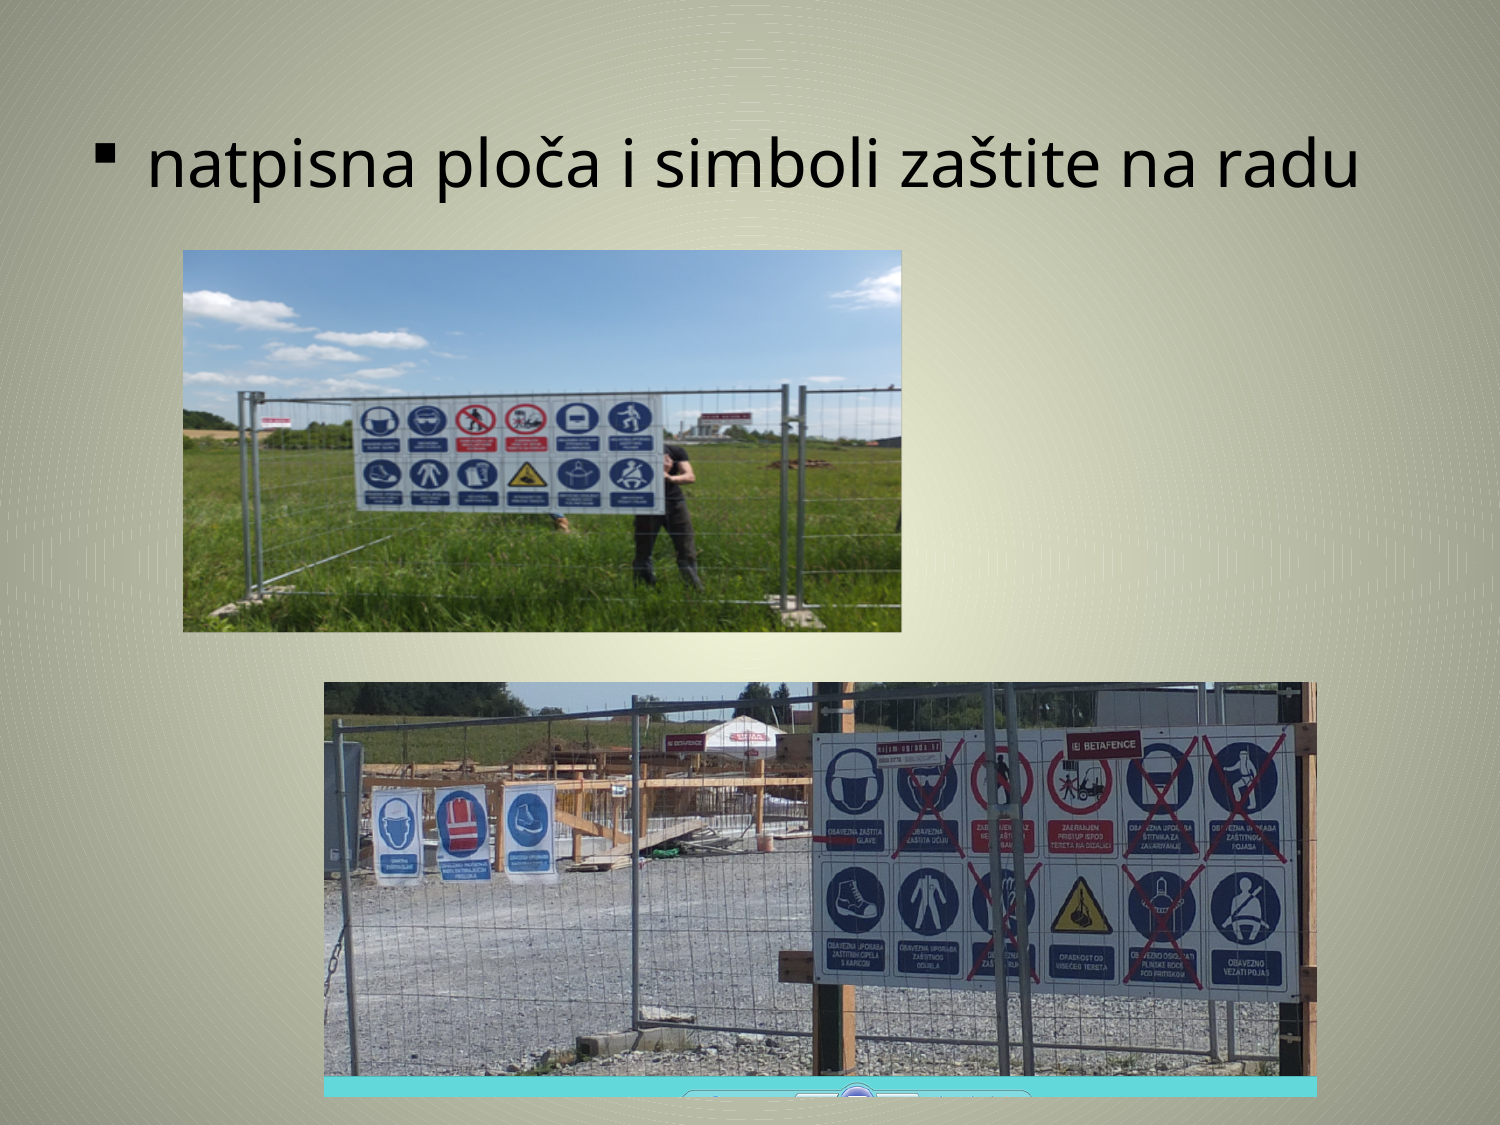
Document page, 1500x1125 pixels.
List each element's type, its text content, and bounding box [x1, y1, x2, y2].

picture [182, 250, 904, 634]
picture [324, 682, 1318, 1097]
list natpisna ploča i simboli zaštite na radu [75, 113, 1425, 1005]
